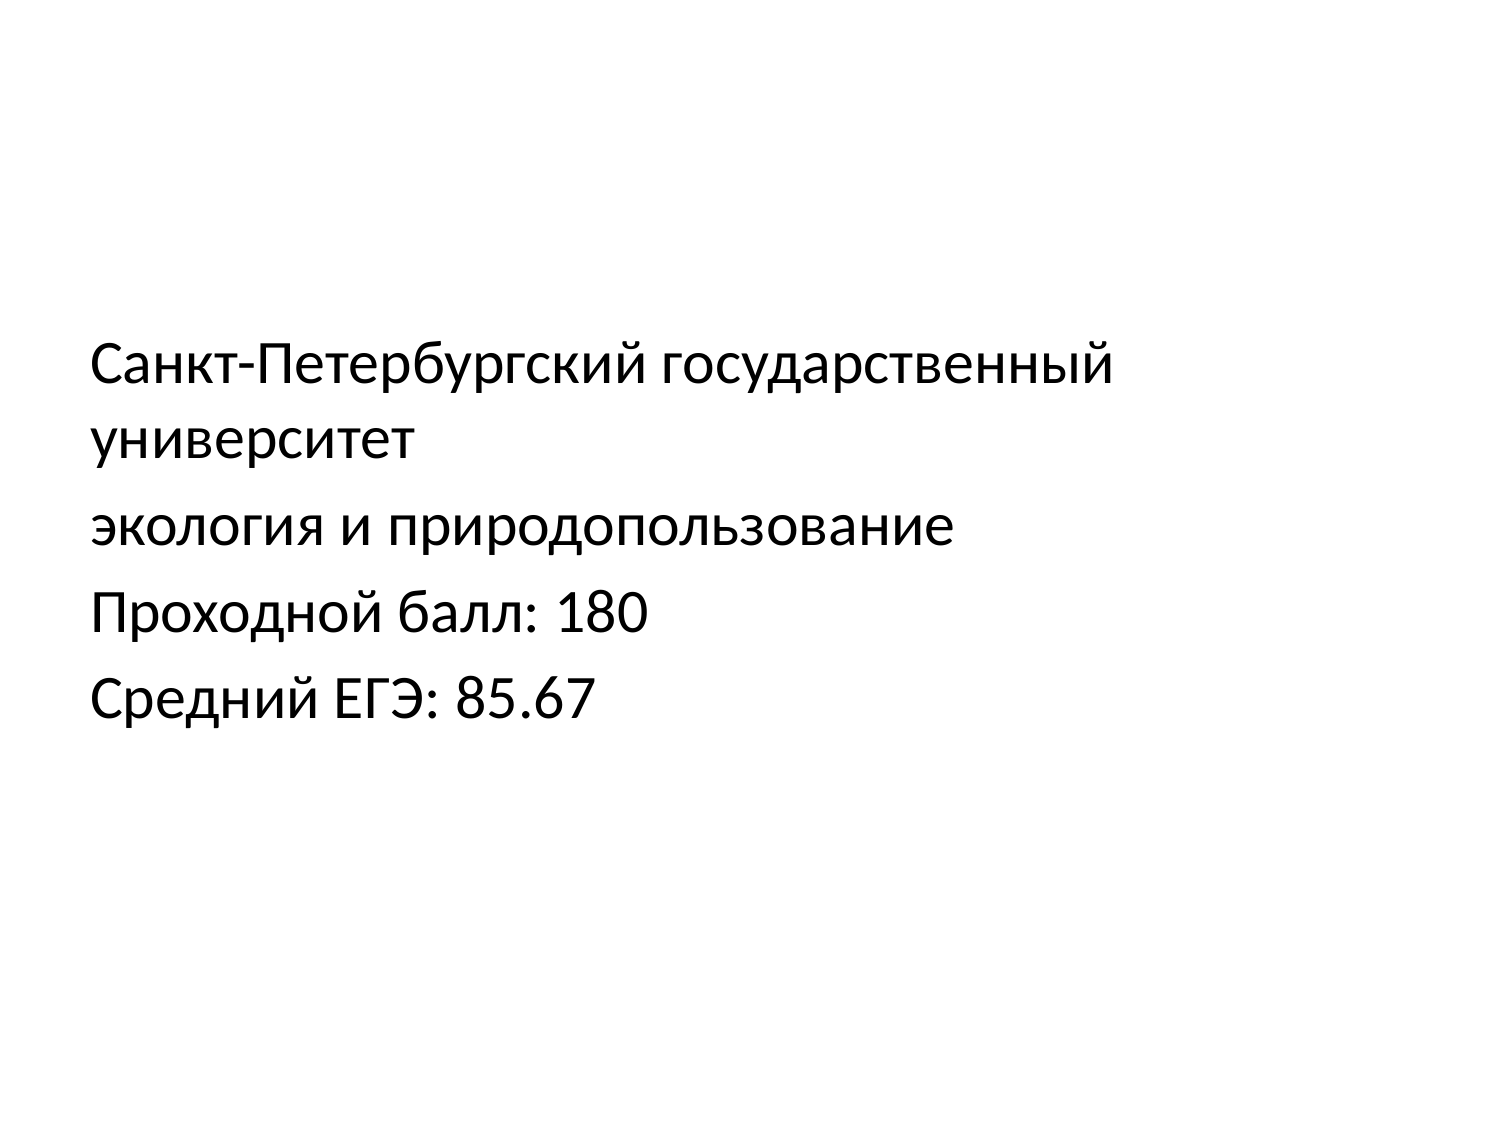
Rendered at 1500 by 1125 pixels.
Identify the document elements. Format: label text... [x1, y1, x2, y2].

list Санкт-Петербургский государственный университет экология и природопользование Проходной балл: 180 Средний ЕГЭ: 85.67 [75, 314, 1425, 1005]
